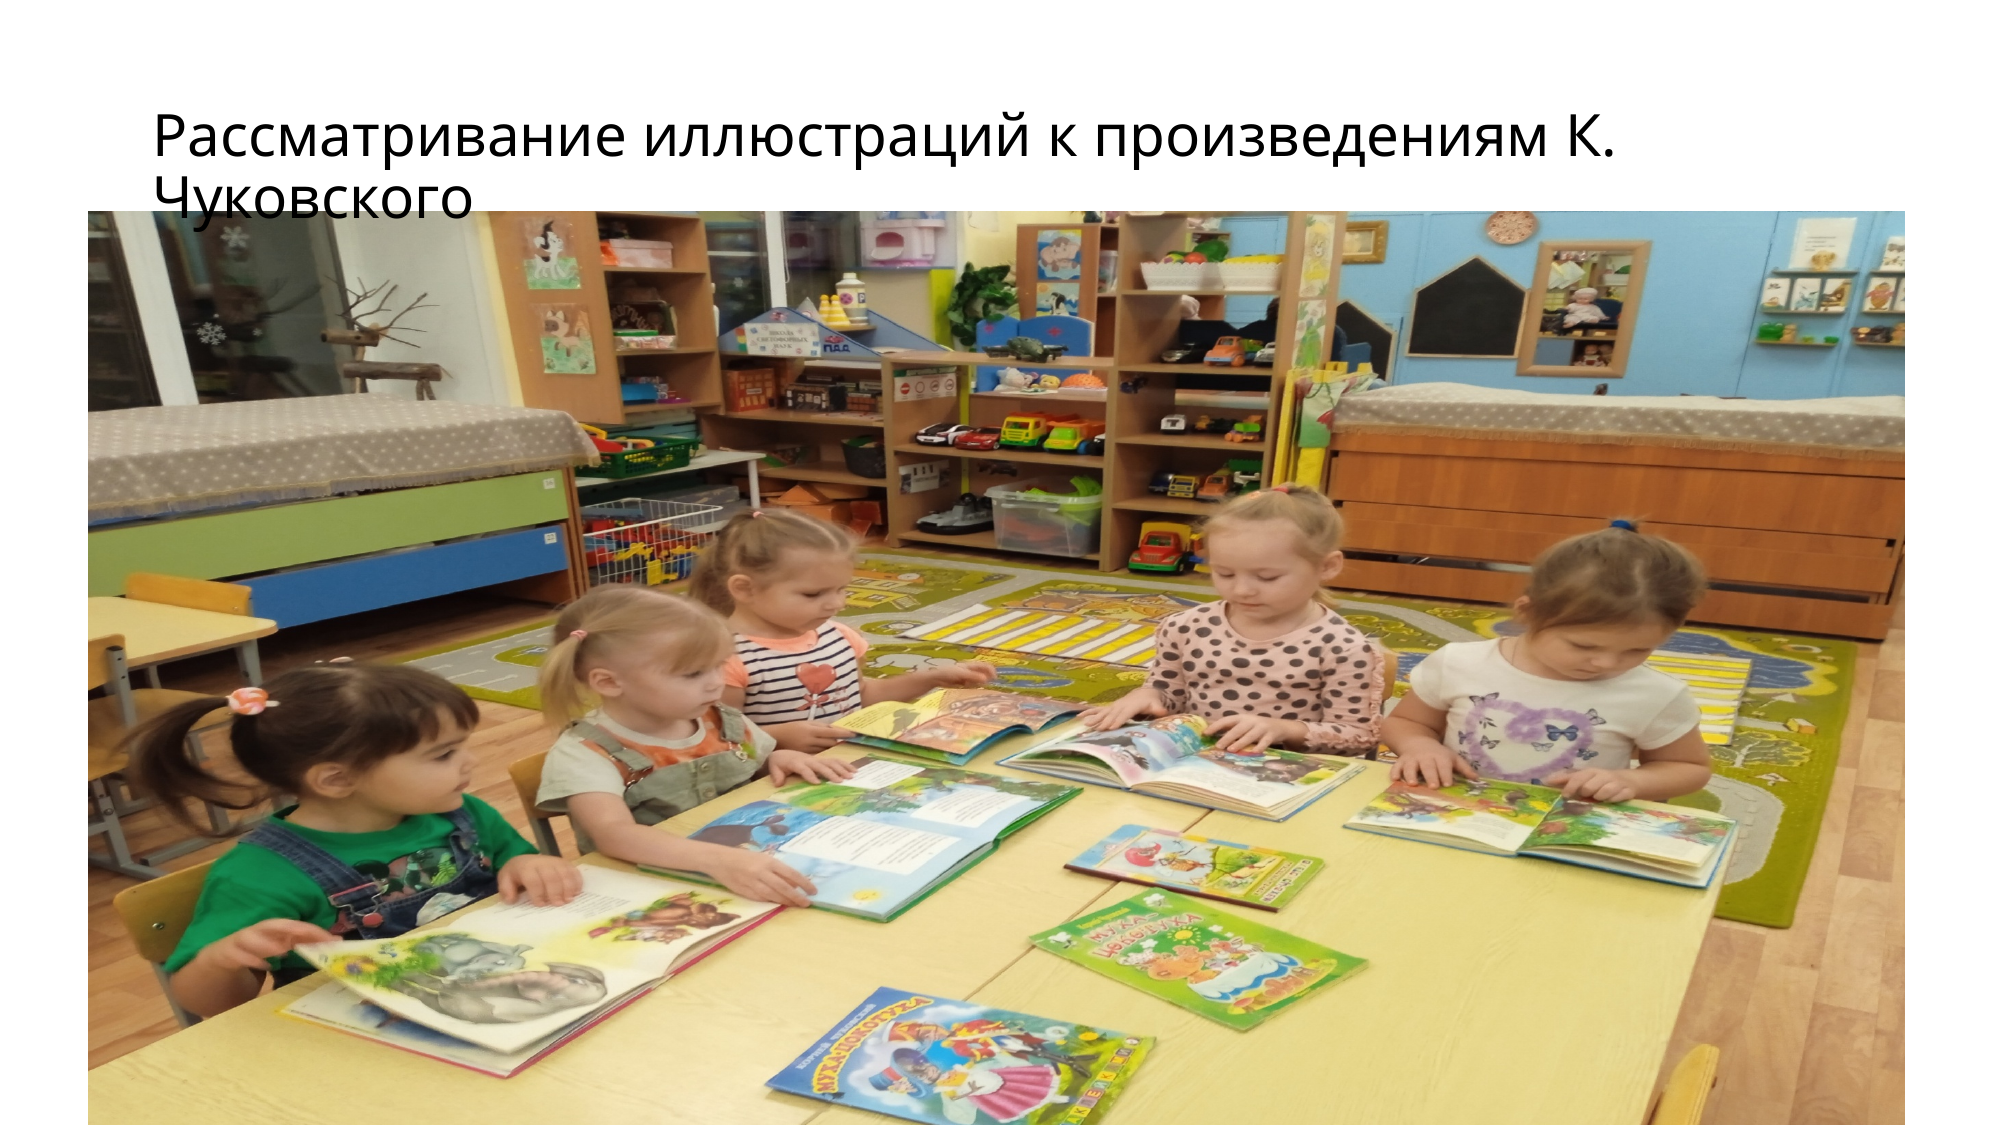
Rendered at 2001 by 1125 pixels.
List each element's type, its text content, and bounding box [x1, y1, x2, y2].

picture [87, 211, 1905, 1125]
title Рассматривание иллюстраций к произведениям К. Чуковского [137, 59, 1863, 211]
